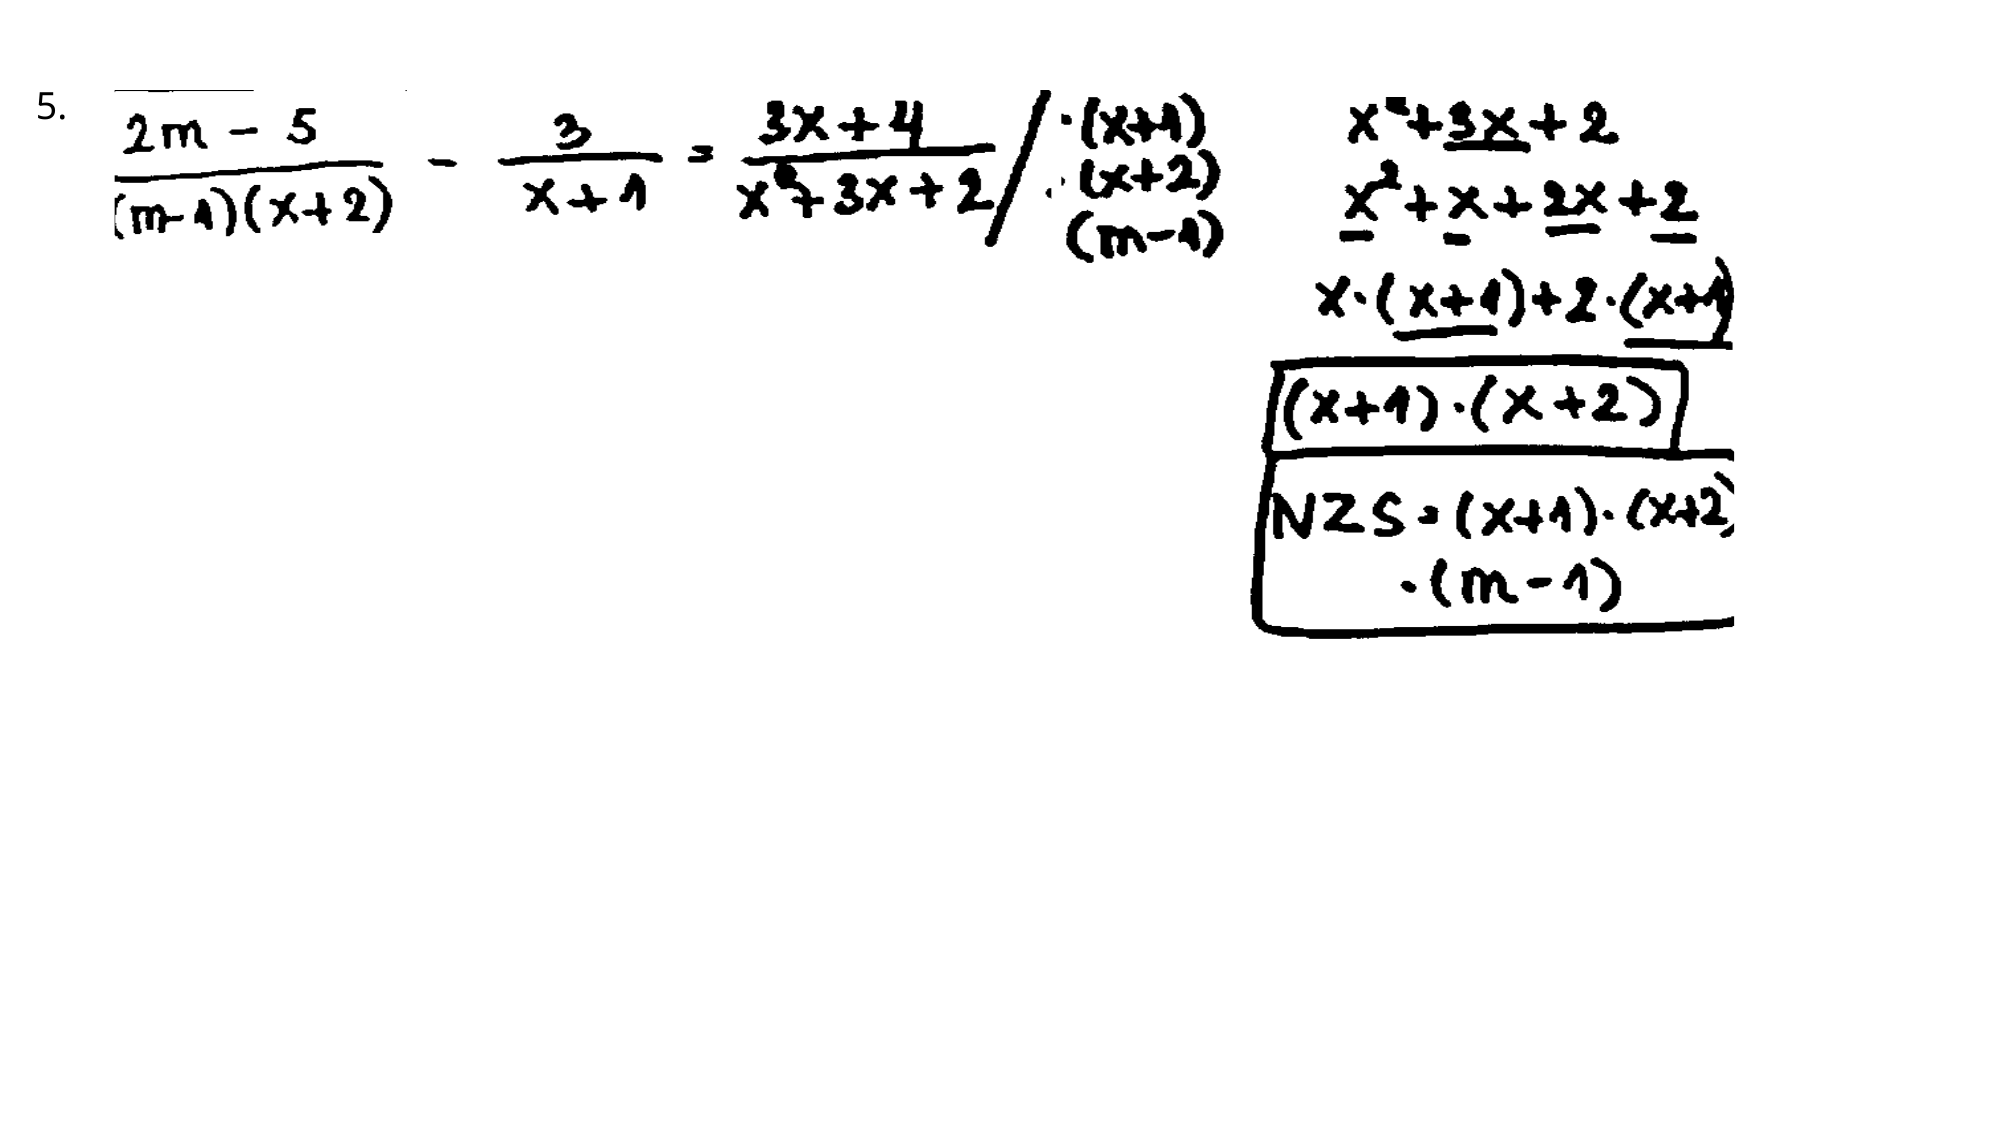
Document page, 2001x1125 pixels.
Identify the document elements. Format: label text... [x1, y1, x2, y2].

picture [1061, 74, 1735, 640]
picture [114, 90, 1052, 288]
text_box 5. [21, 74, 115, 135]
